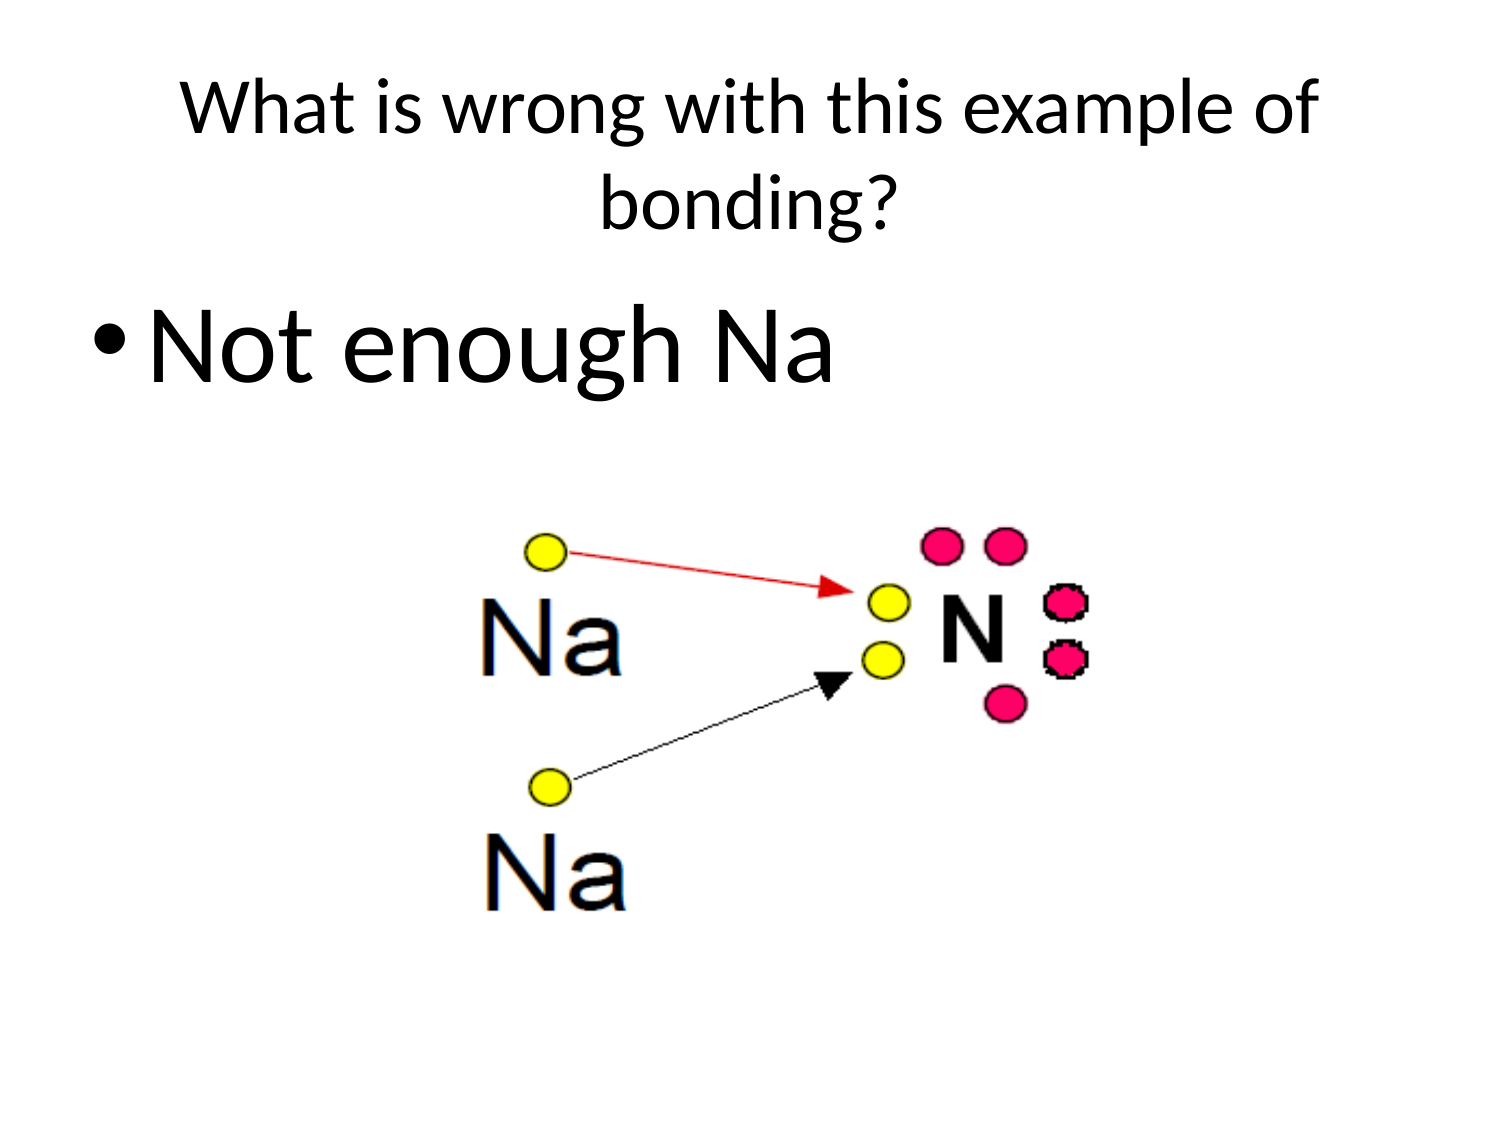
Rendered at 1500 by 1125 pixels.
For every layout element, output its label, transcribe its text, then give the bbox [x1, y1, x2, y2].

text_box Not enough Na [74, 262, 1425, 1005]
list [412, 474, 1113, 942]
title What is wrong with this example of bonding? [75, 45, 1425, 262]
